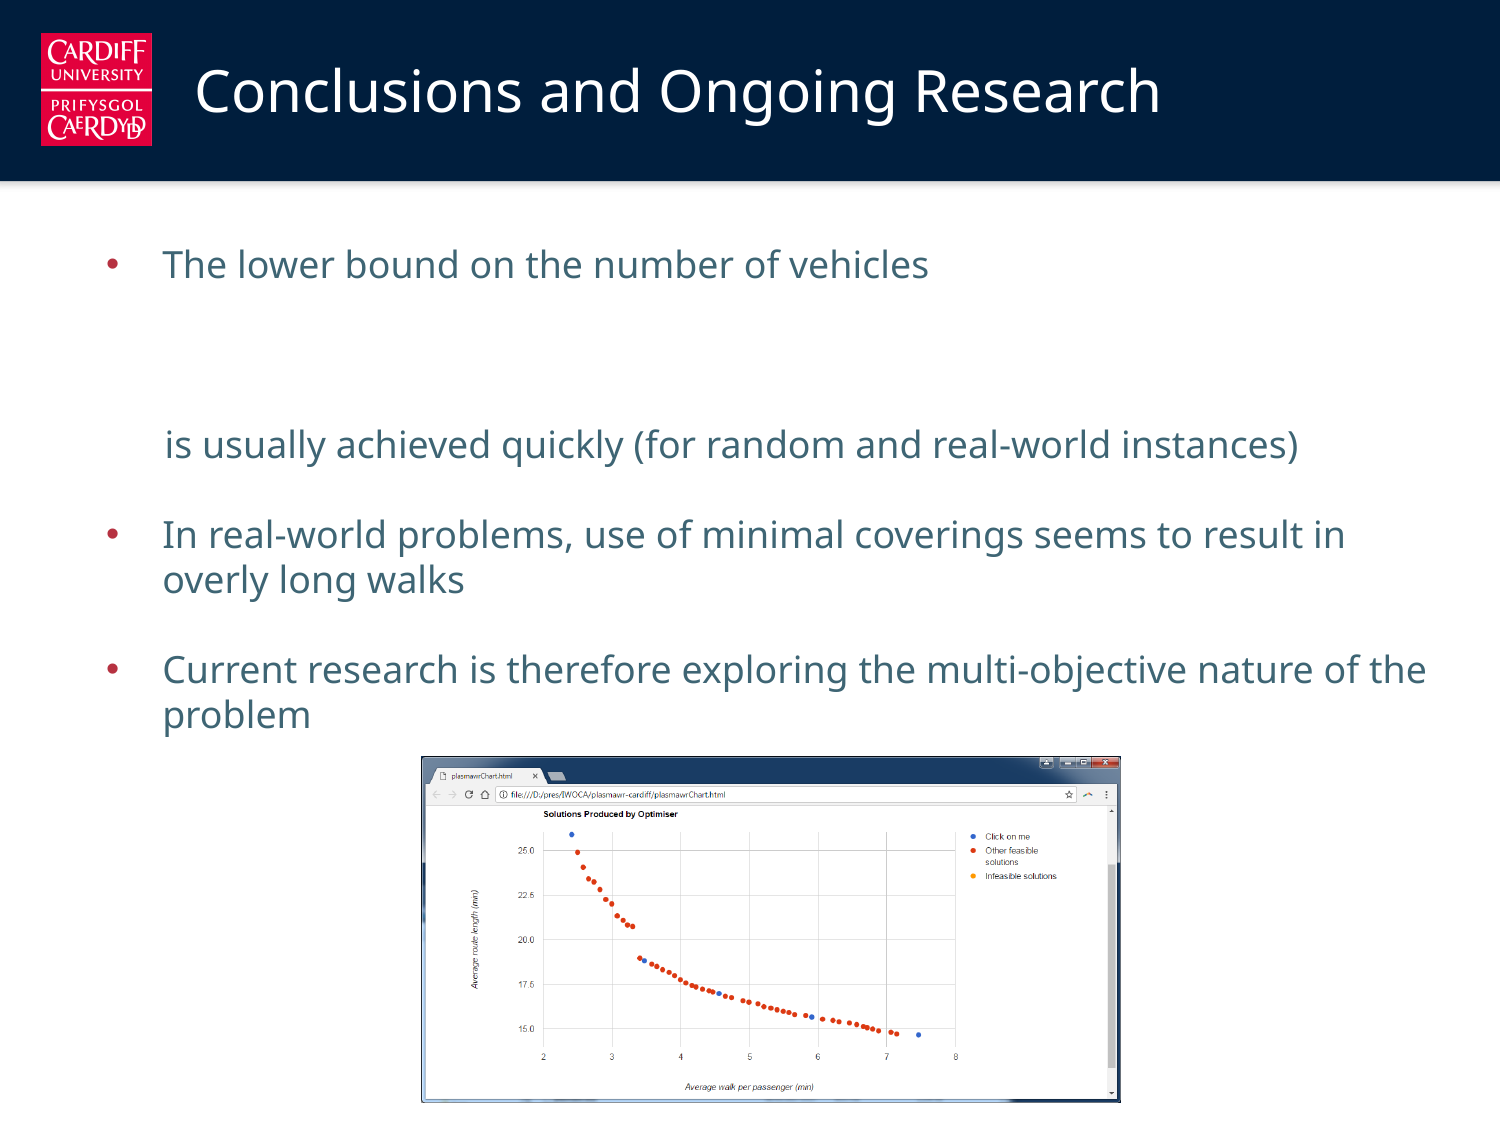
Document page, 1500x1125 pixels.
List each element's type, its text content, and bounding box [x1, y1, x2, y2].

picture [41, 33, 152, 146]
text_box Conclusions and Ongoing Research [179, 46, 1422, 132]
picture [420, 756, 1121, 1104]
